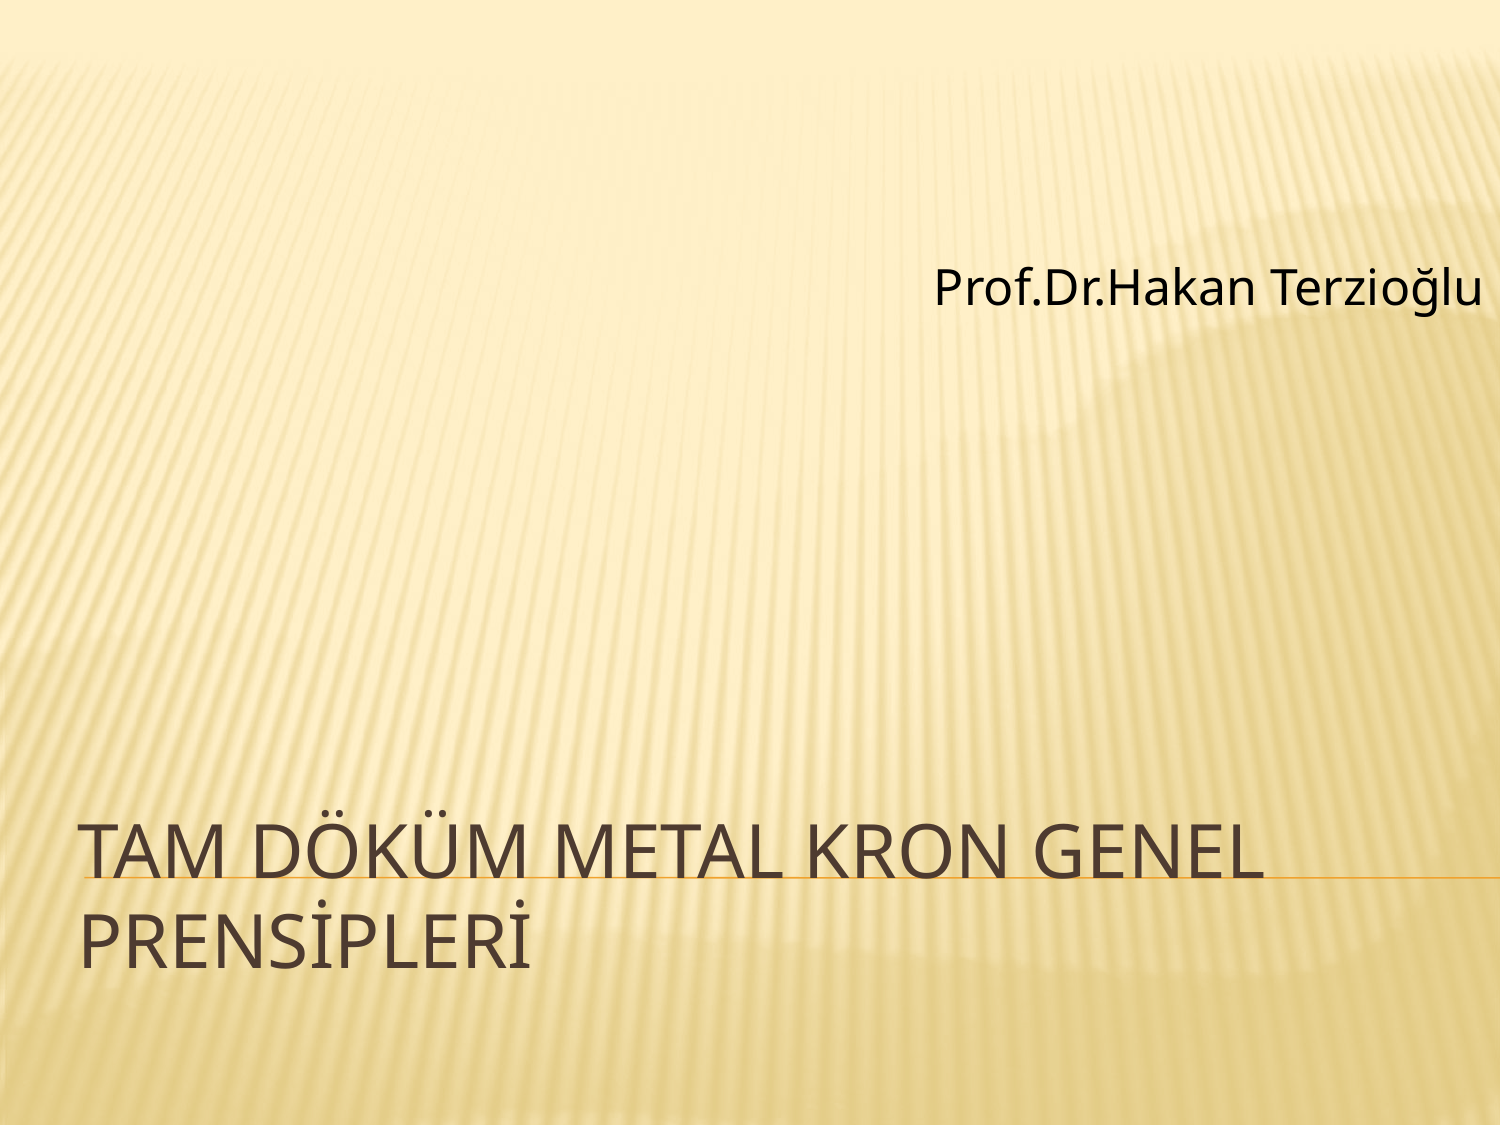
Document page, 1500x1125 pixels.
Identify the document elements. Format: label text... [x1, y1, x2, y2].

title Tam Döküm Metal Kron Genel Prensİplerİ [62, 796, 1450, 997]
subtitle Prof.Dr.Hakan Terzioğlu [112, 172, 1500, 323]
